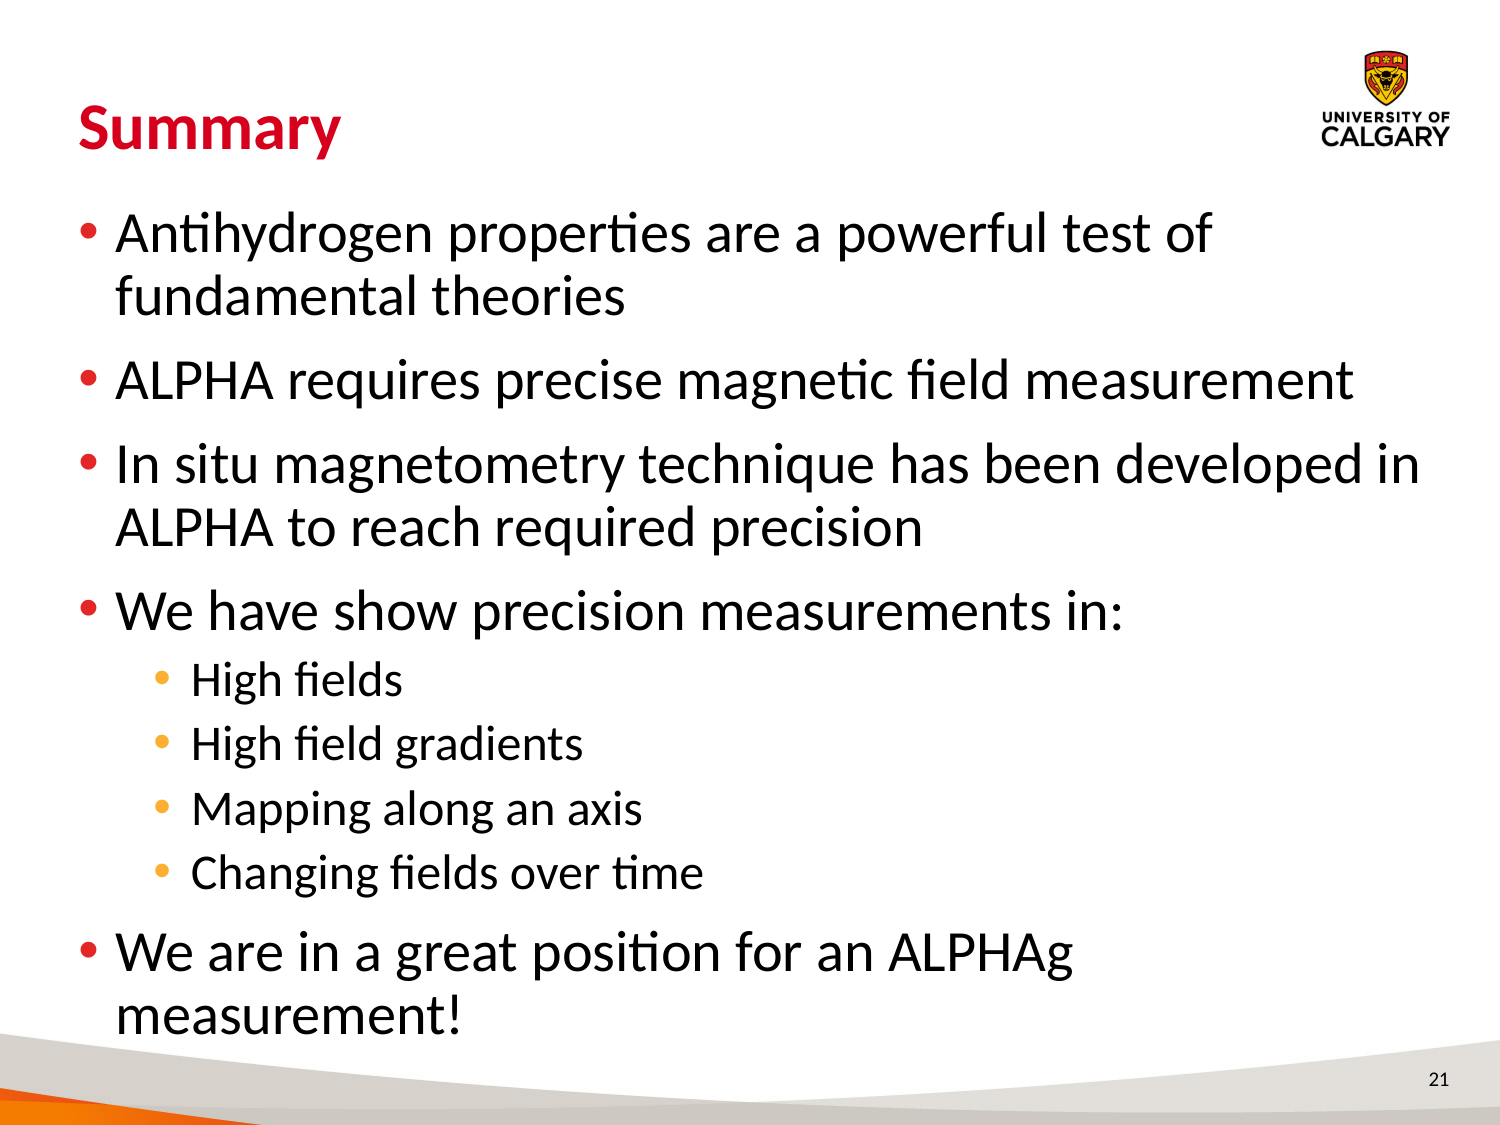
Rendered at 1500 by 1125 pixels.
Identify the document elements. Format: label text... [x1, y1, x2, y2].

list Antihydrogen properties are a powerful test of fundamental theories ALPHA requires precise magnetic field measurement In situ magnetometry technique has been developed in ALPHA to reach required precision We have show precision measurements in: High fields High field gradients Mapping along an axis Changing fields over time We are in a great position for an ALPHAg measurement! [63, 195, 1447, 930]
slide_number 21 [1126, 1057, 1465, 1099]
picture [0, 0, 1500, 1125]
title Summary [63, 46, 1269, 195]
